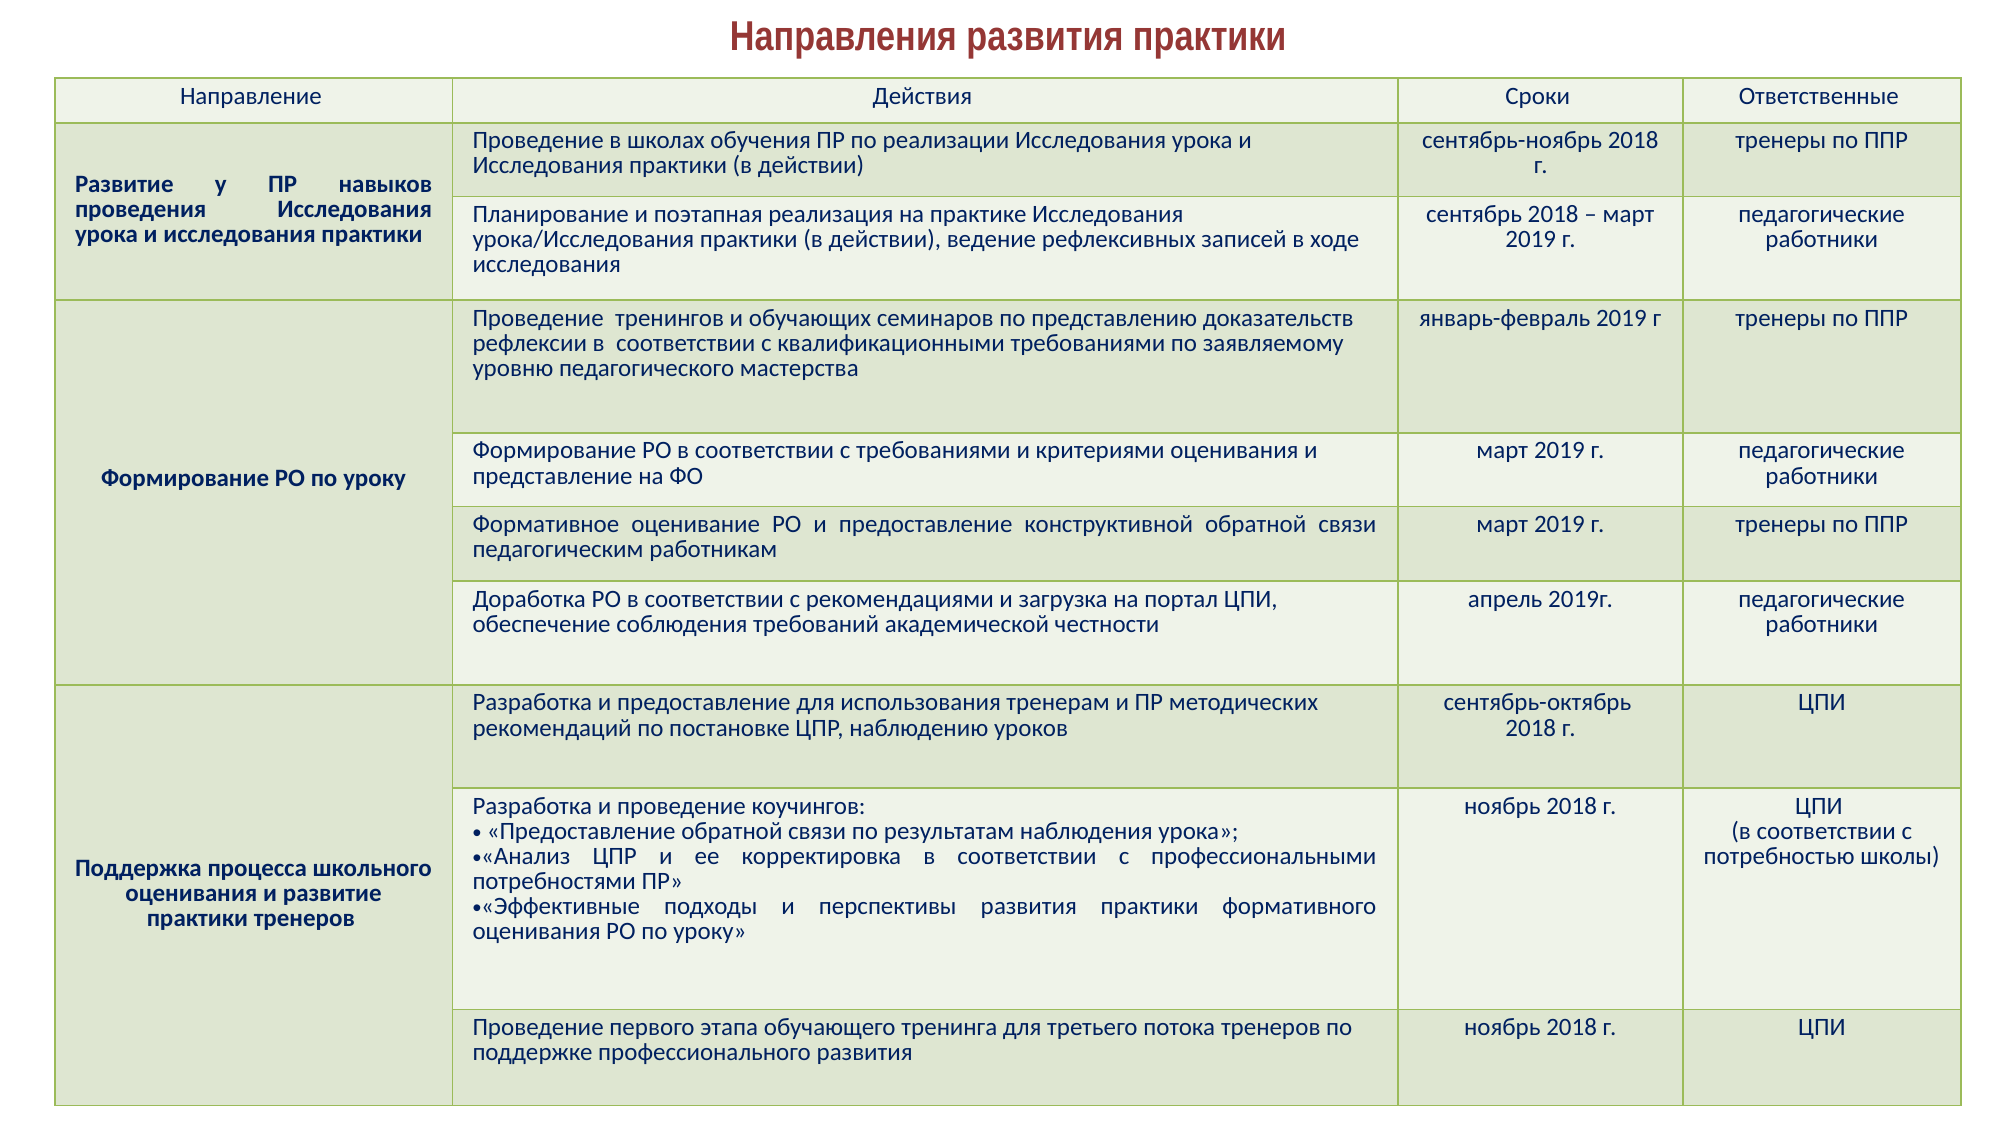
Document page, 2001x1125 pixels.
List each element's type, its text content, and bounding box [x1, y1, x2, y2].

table_cell Планирование и поэтапная реализация на практике Исследования урока/Исследования практики (в действии), ведение рефлексивных записей в ходе исследования [453, 197, 1397, 299]
table_cell тренеры по ППР [1684, 124, 1960, 196]
table_cell ЦПИ [1684, 1010, 1960, 1105]
table_header Направление [56, 79, 452, 122]
table_cell педагогические работники [1684, 434, 1960, 506]
table_cell тренеры по ППР [1684, 301, 1960, 432]
table_cell Проведение первого этапа обучающего тренинга для третьего потока тренеров по поддержке профессионального развития [453, 1010, 1397, 1105]
table_cell педагогические работники [1684, 582, 1960, 684]
table_header Действия [453, 79, 1397, 122]
table_cell март 2019 г. [1399, 434, 1682, 506]
table_cell Разработка и предоставление для использования тренерам и ПР методических рекомендаций по постановке ЦПР, наблюдению уроков [453, 686, 1397, 787]
table_cell Доработка РО в соответствии с рекомендациями и загрузка на портал ЦПИ, обеспечение соблюдения требований академической честности [453, 582, 1397, 684]
table_cell Проведение тренингов и обучающих семинаров по представлению доказательств рефлексии в соответствии с квалификационными требованиями по заявляемому уровню педагогического мастерства [453, 301, 1397, 432]
table_cell тренеры по ППР [1684, 507, 1960, 580]
table_cell Формативное оценивание РО и предоставление конструктивной обратной связи педагогическим работникам [453, 507, 1397, 580]
table_cell март 2019 г. [1399, 507, 1682, 580]
table_cell педагогические работники [1684, 197, 1960, 299]
table_header Сроки [1399, 79, 1682, 122]
table_header Ответственные [1684, 79, 1960, 122]
title Направления развития практики [117, 0, 1918, 67]
table_cell Формирование РО в соответствии с требованиями и критериями оценивания и представление на ФО [453, 434, 1397, 506]
table_cell январь-февраль 2019 г [1399, 301, 1682, 432]
table_cell ноябрь 2018 г. [1399, 1010, 1682, 1105]
table_cell Поддержка процесса школьного оценивания и развитие практики тренеров [56, 686, 452, 1105]
table_cell Проведение в школах обучения ПР по реализации Исследования урока и Исследования практики (в действии) [453, 124, 1397, 196]
table_cell ЦПИ [1684, 686, 1960, 787]
table_cell сентябрь-ноябрь 2018 г. [1399, 124, 1682, 196]
table_cell ноябрь 2018 г. [1399, 789, 1682, 1009]
table_cell Разработка и проведение коучингов: «Предоставление обратной связи по результатам наблюдения урока»; «Анализ ЦПР и ее корректировка в соответствии с профессиональными потребностями ПР» «Эффективные подходы и перспективы развития практики формативного оценивания РО по уроку» [453, 789, 1397, 1009]
table_cell апрель 2019г. [1399, 582, 1682, 684]
table_cell сентябрь 2018 – март 2019 г. [1399, 197, 1682, 299]
table_cell сентябрь-октябрь 2018 г. [1399, 686, 1682, 787]
table_cell Развитие у ПР навыков проведения Исследования урока и исследования практики [56, 124, 452, 299]
table_cell Формирование РО по уроку [56, 301, 452, 684]
table_cell ЦПИ (в соответствии с потребностью школы) [1684, 789, 1960, 1009]
